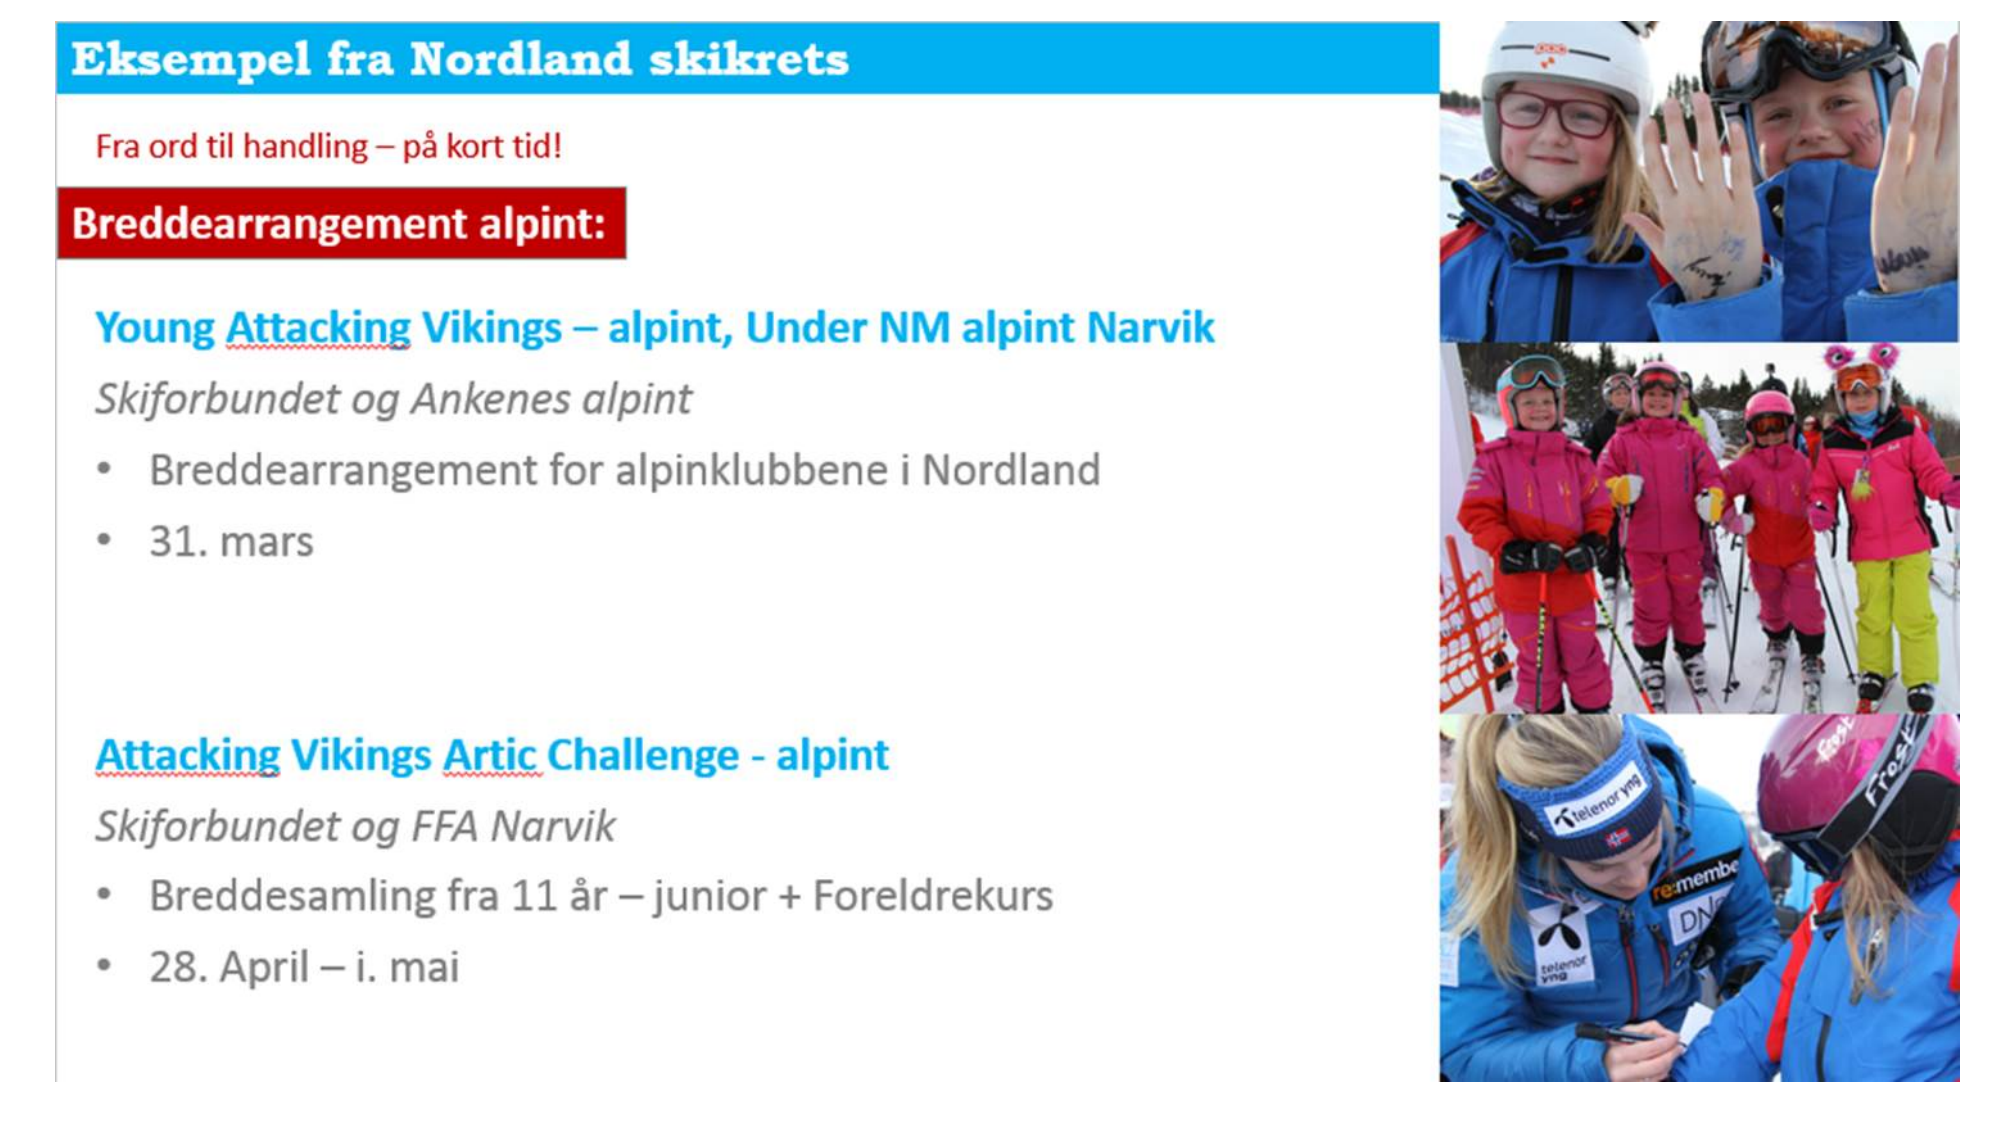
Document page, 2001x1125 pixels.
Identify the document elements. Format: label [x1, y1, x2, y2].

picture [55, 21, 1960, 1082]
